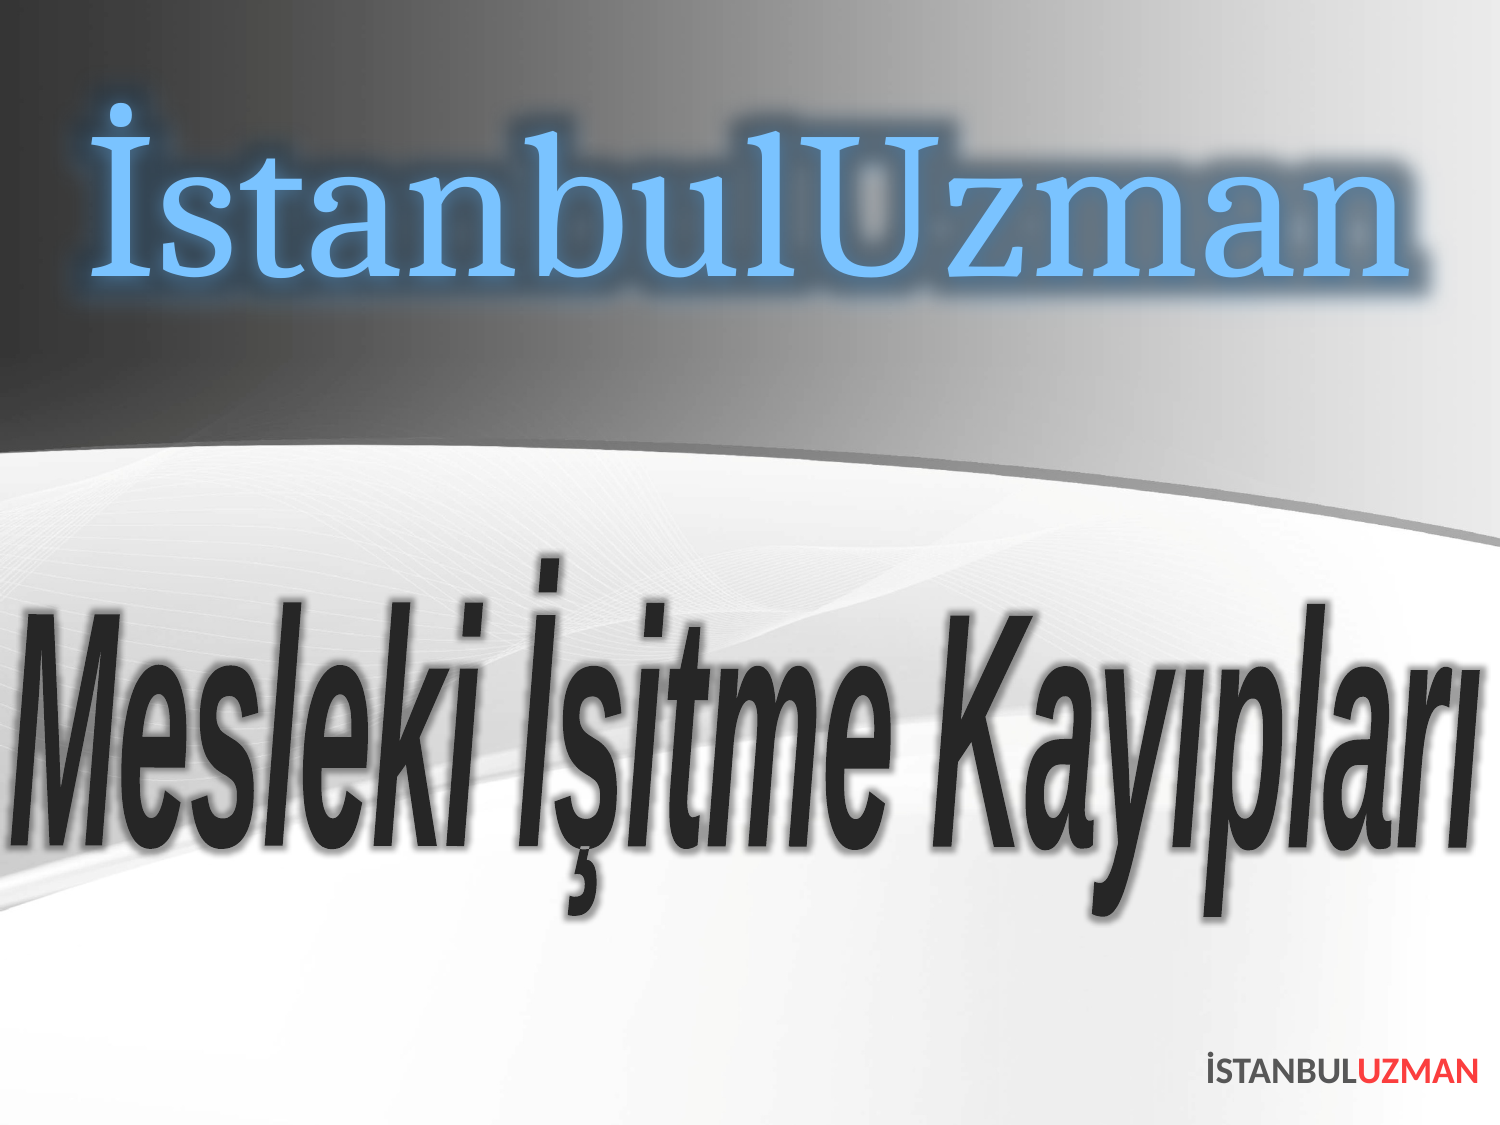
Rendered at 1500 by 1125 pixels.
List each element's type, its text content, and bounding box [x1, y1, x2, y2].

text_box 6 [58, 91, 1445, 299]
picture [0, 0, 1500, 1125]
text_box İSTANBULUZMAN [1133, 1046, 1480, 1125]
text_box İstanbulUzman [64, 96, 1440, 294]
